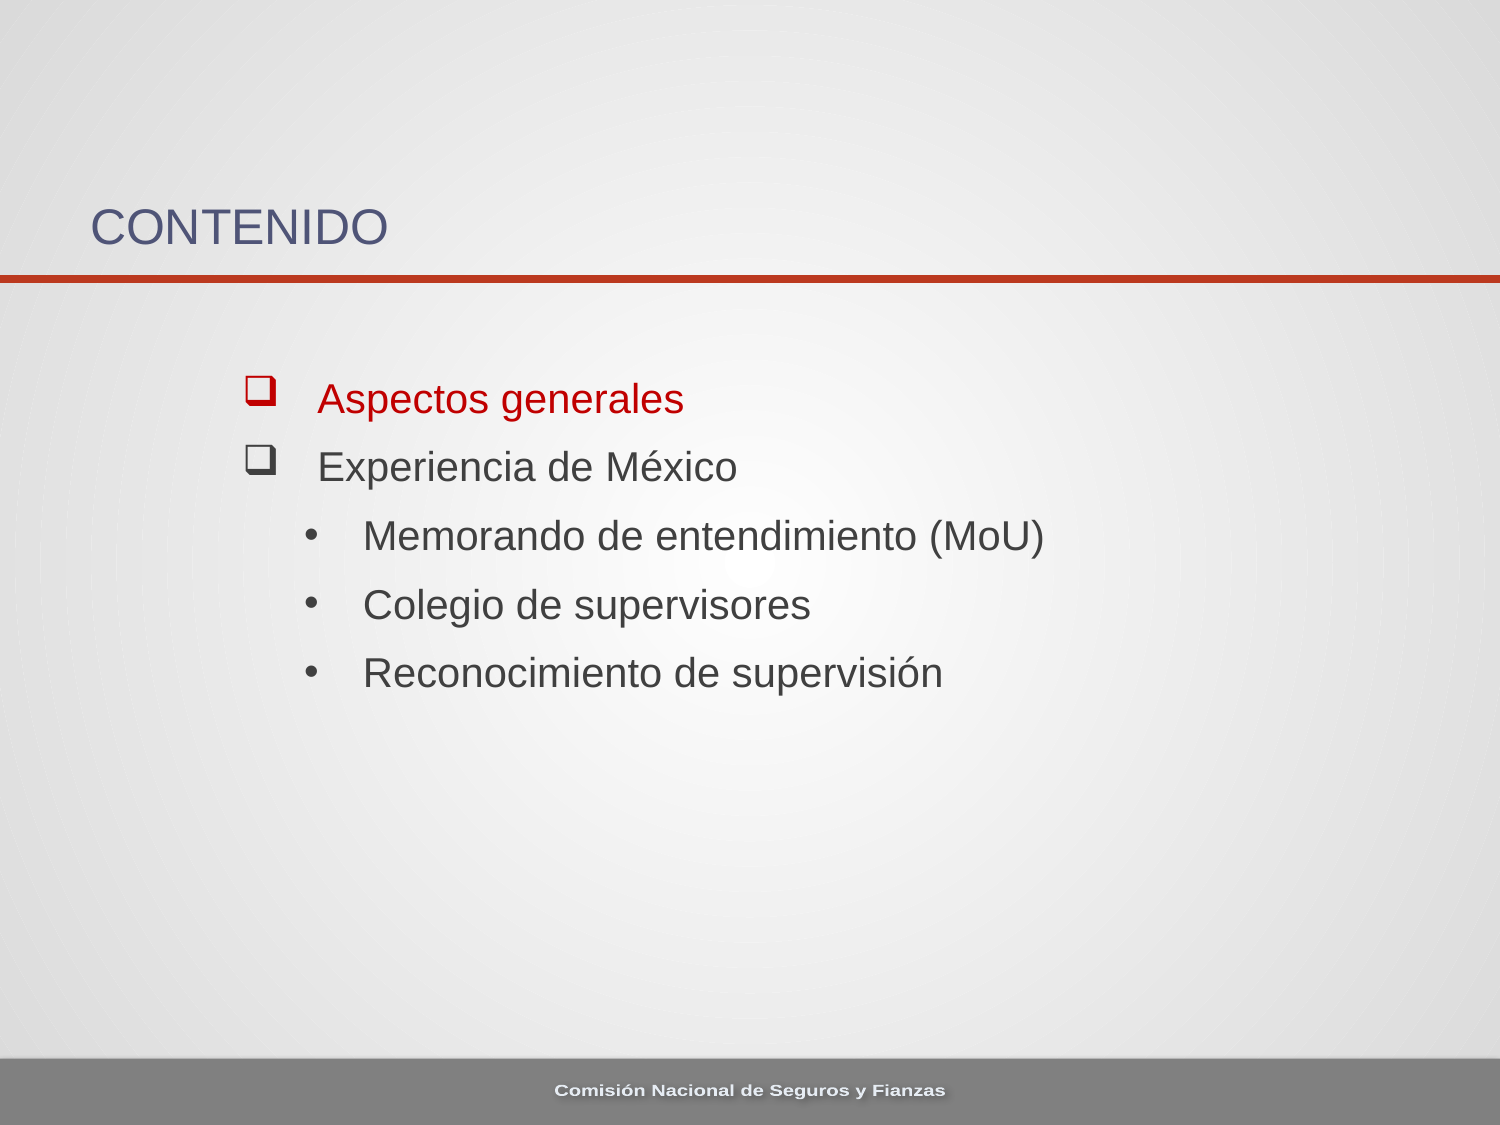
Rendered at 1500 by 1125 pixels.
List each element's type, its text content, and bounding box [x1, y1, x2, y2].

title Contenido [75, 30, 1425, 263]
list Aspectos generales Experiencia de México Memorando de entendimiento (MoU) Colegio de supervisores Reconocimiento de supervisión [171, 300, 1306, 1083]
